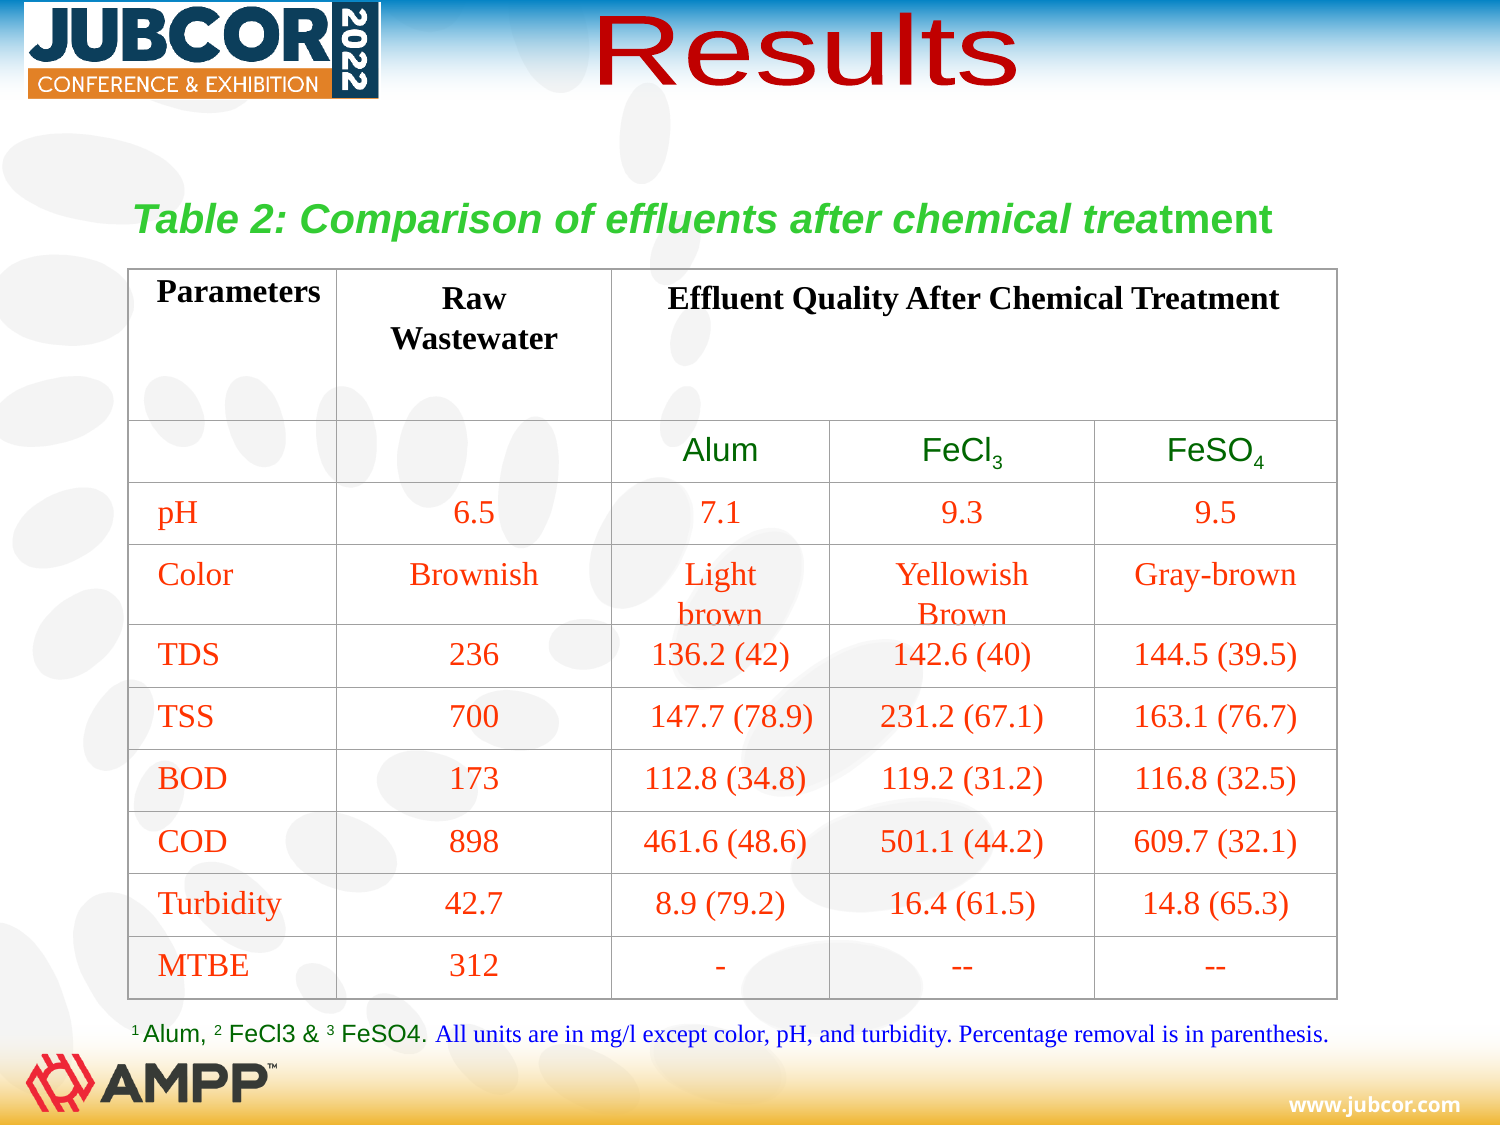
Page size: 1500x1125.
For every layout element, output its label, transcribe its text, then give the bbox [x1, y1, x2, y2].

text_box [127, 268, 1338, 1000]
picture [24, 1052, 278, 1113]
text_box 1 Alum, 2 FeCl3 & 3 FeSO4. All units are in mg/l except color, pH, and turbidity. Percentage removal is in parenthesis. [116, 1010, 1375, 1056]
text_box Table 2: Comparison of effluents after chemical treatment [116, 184, 1388, 250]
picture [24, 3, 381, 100]
